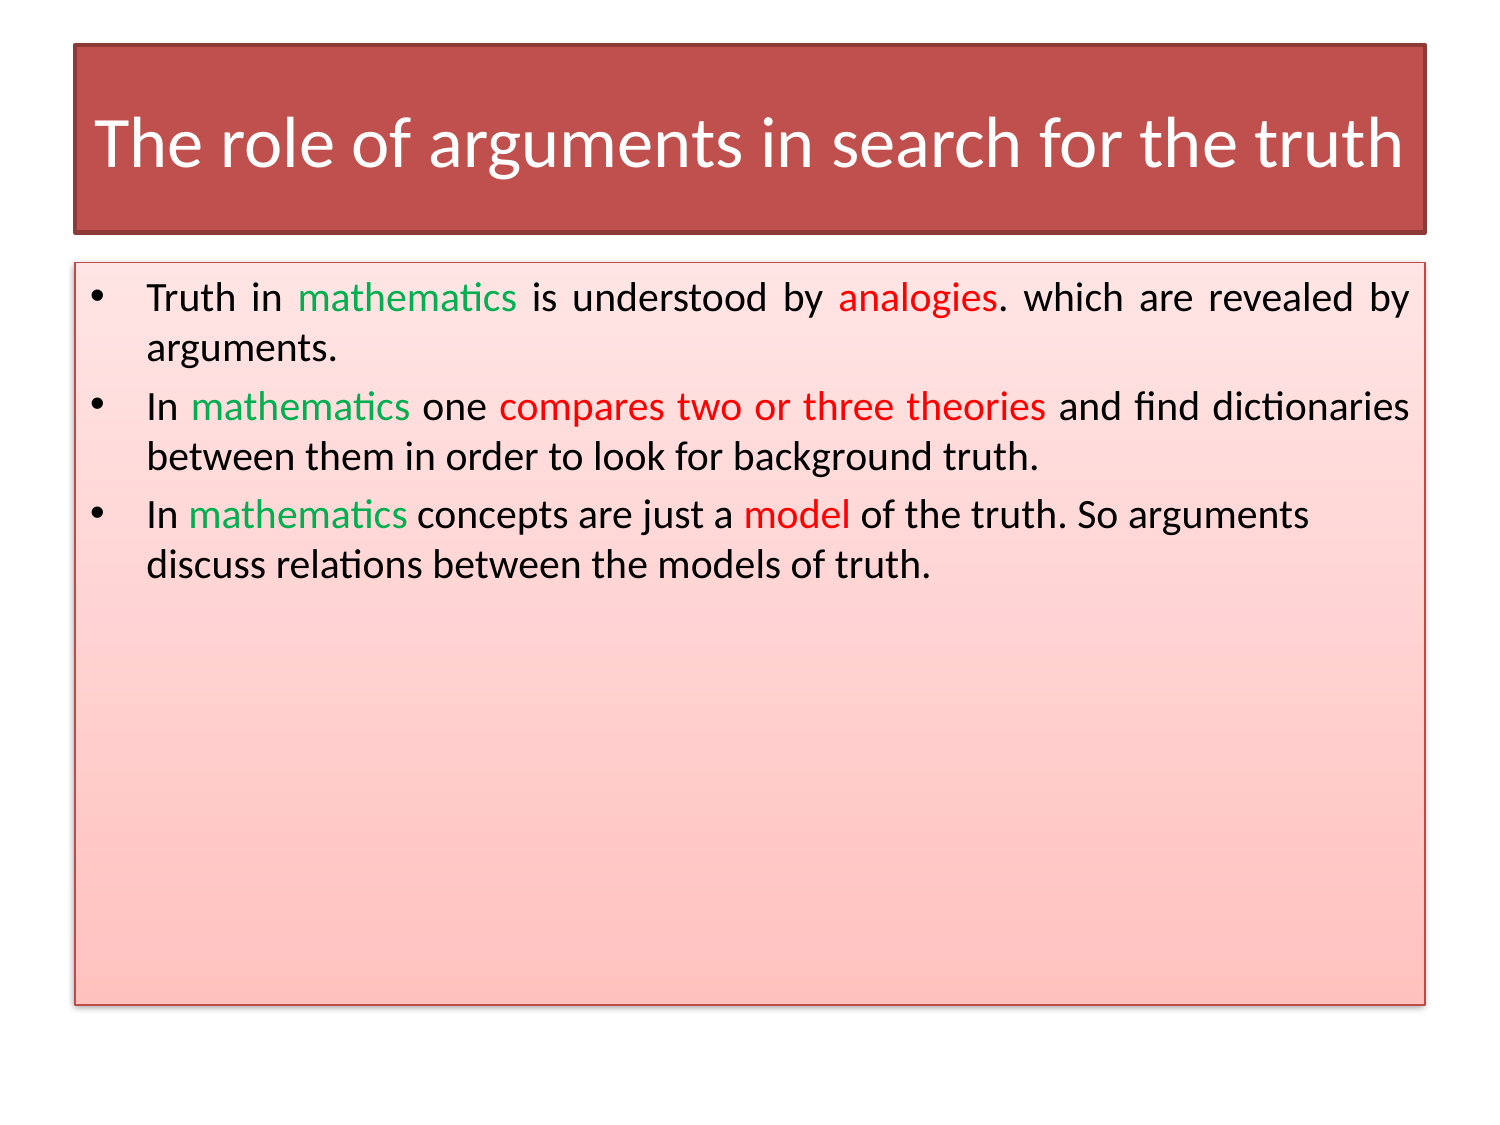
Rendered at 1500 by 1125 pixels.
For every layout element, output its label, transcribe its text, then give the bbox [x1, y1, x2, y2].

list Truth in mathematics is understood by analogies. which are revealed by arguments. In mathematics one compares two or three theories and find dictionaries between them in order to look for background truth. In mathematics concepts are just a model of the truth. So arguments discuss relations between the models of truth. [74, 262, 1426, 1006]
title The role of arguments in search for the truth [73, 43, 1427, 235]
